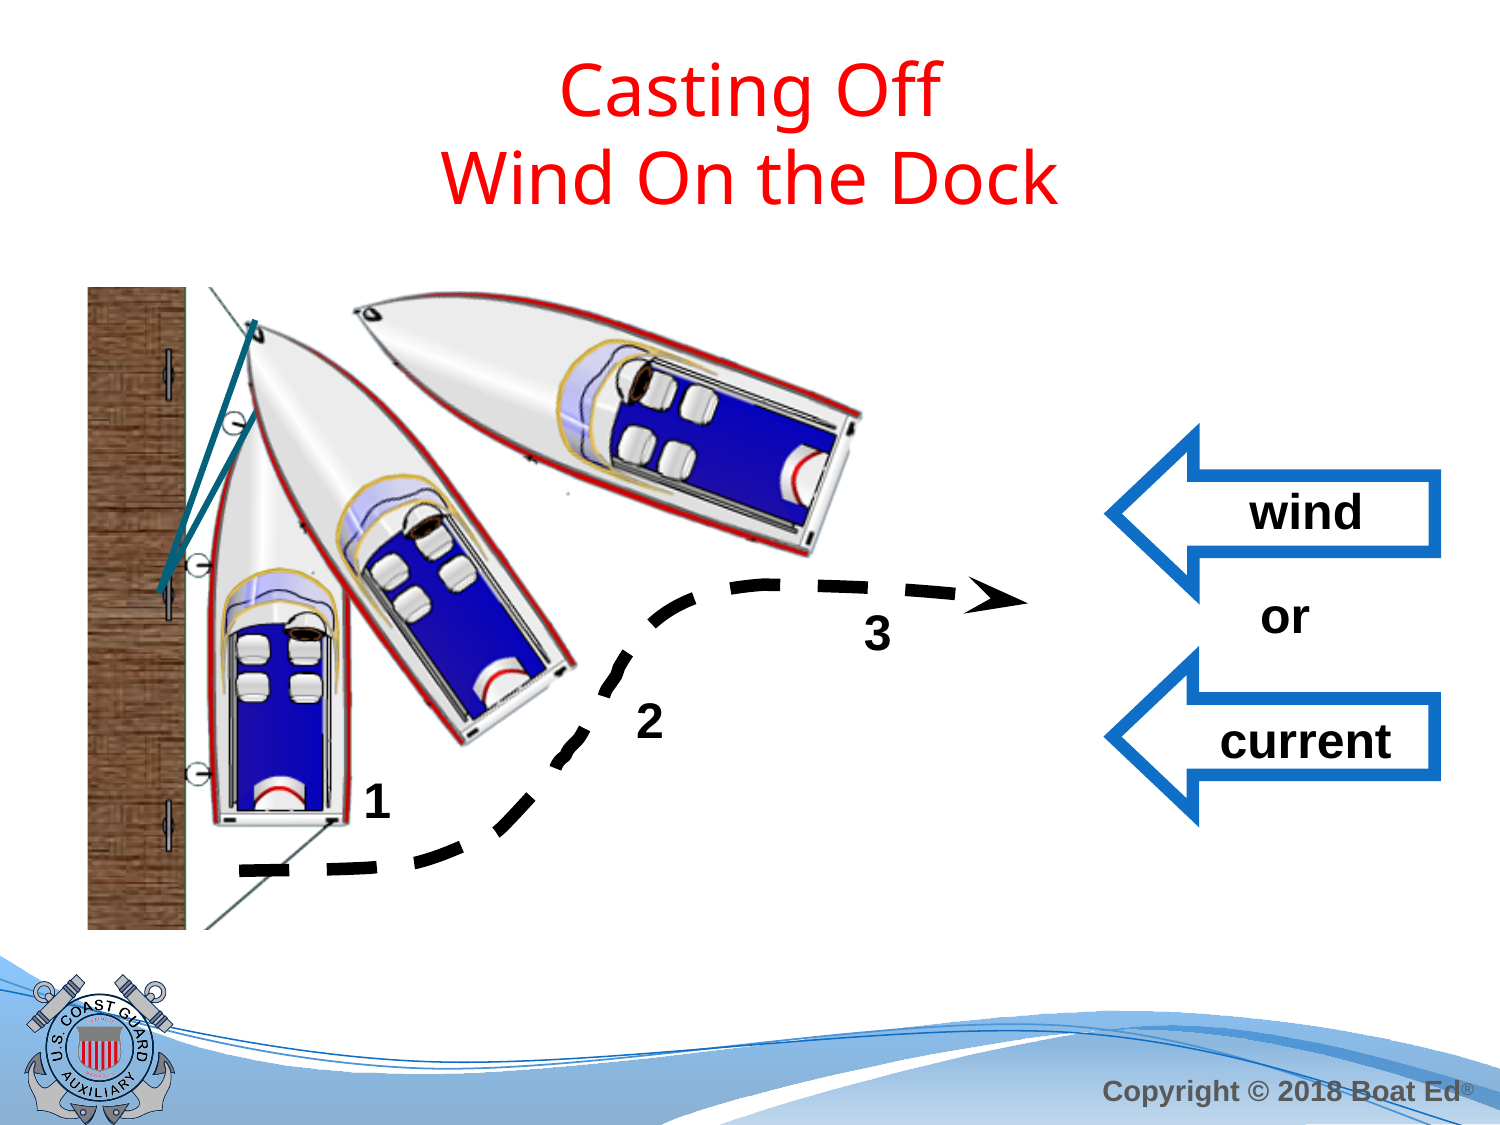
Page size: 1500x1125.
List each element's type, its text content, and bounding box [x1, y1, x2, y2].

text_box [87, 287, 1029, 930]
picture [24, 973, 176, 1125]
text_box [1112, 437, 1436, 814]
title Casting Off Wind On the Dock [74, 37, 1426, 226]
